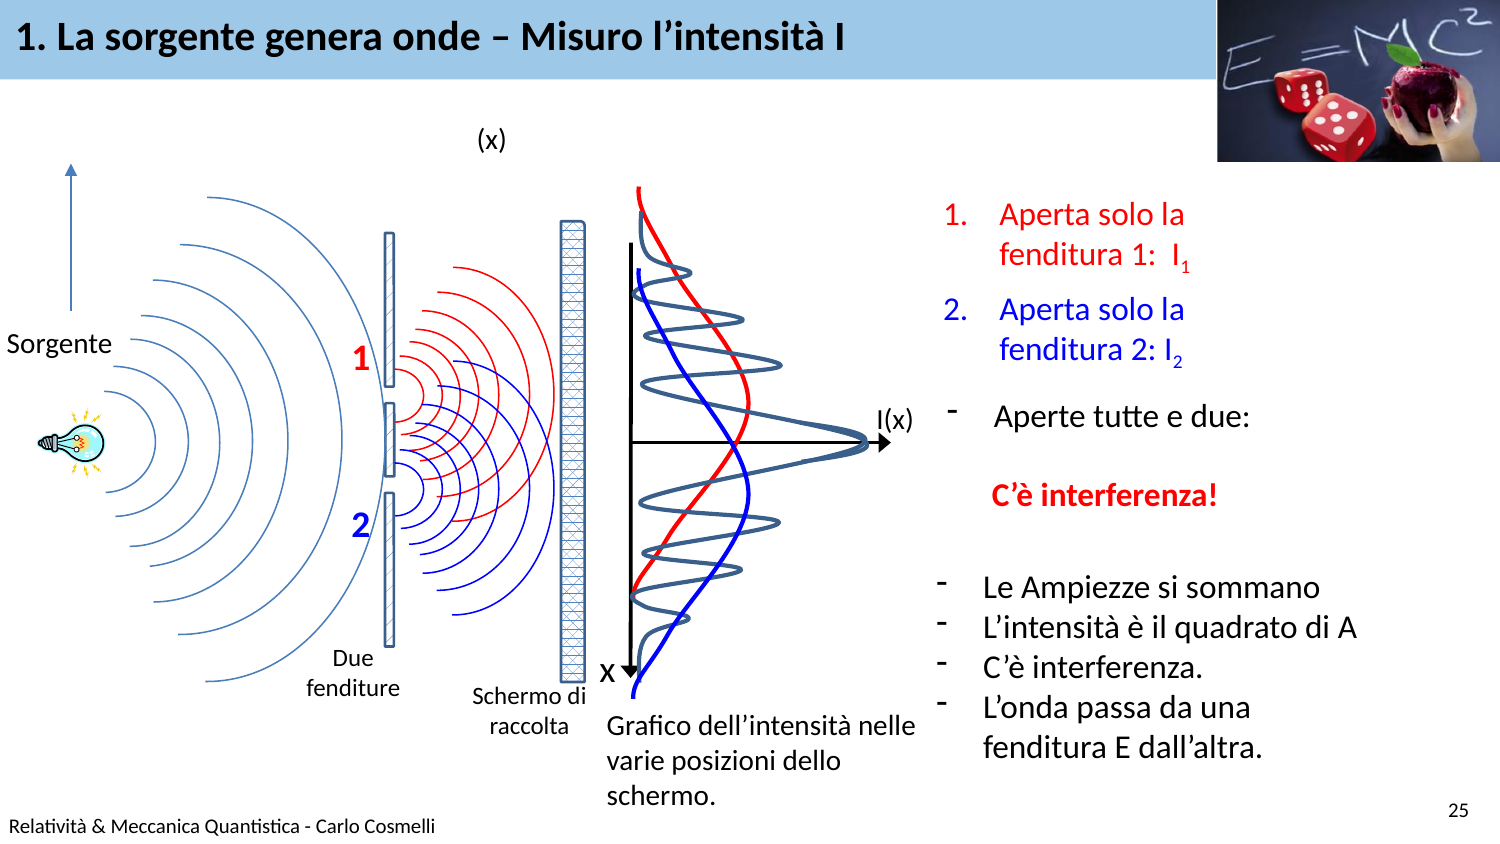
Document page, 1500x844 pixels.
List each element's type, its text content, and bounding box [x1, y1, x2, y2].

title 1. La sorgente genera onde – Misuro l’intensità I [0, 0, 1010, 68]
text_box x [584, 637, 627, 698]
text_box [631, 210, 1311, 272]
picture [1215, 0, 1500, 163]
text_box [632, 268, 1307, 700]
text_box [632, 184, 1307, 209]
text_box Due fenditure [275, 690, 427, 710]
text_box Schermo di raccolta [427, 689, 591, 747]
text_box Sorgente [0, 316, 12, 367]
text_box [0, 0, 1213, 81]
slide_number 25 [1411, 788, 1484, 830]
text_box Le Ampiezze si sommano L’intensità è il quadrato di A C’è interferenza. L’onda passa da una fenditura E dall’altra. [921, 558, 1383, 773]
footer Relatività & Meccanica Quantistica - Carlo Cosmelli [0, 802, 609, 844]
text_box Grafico dell’intensità nelle varie posizioni dello schermo. [591, 698, 936, 819]
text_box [17, 197, 585, 683]
